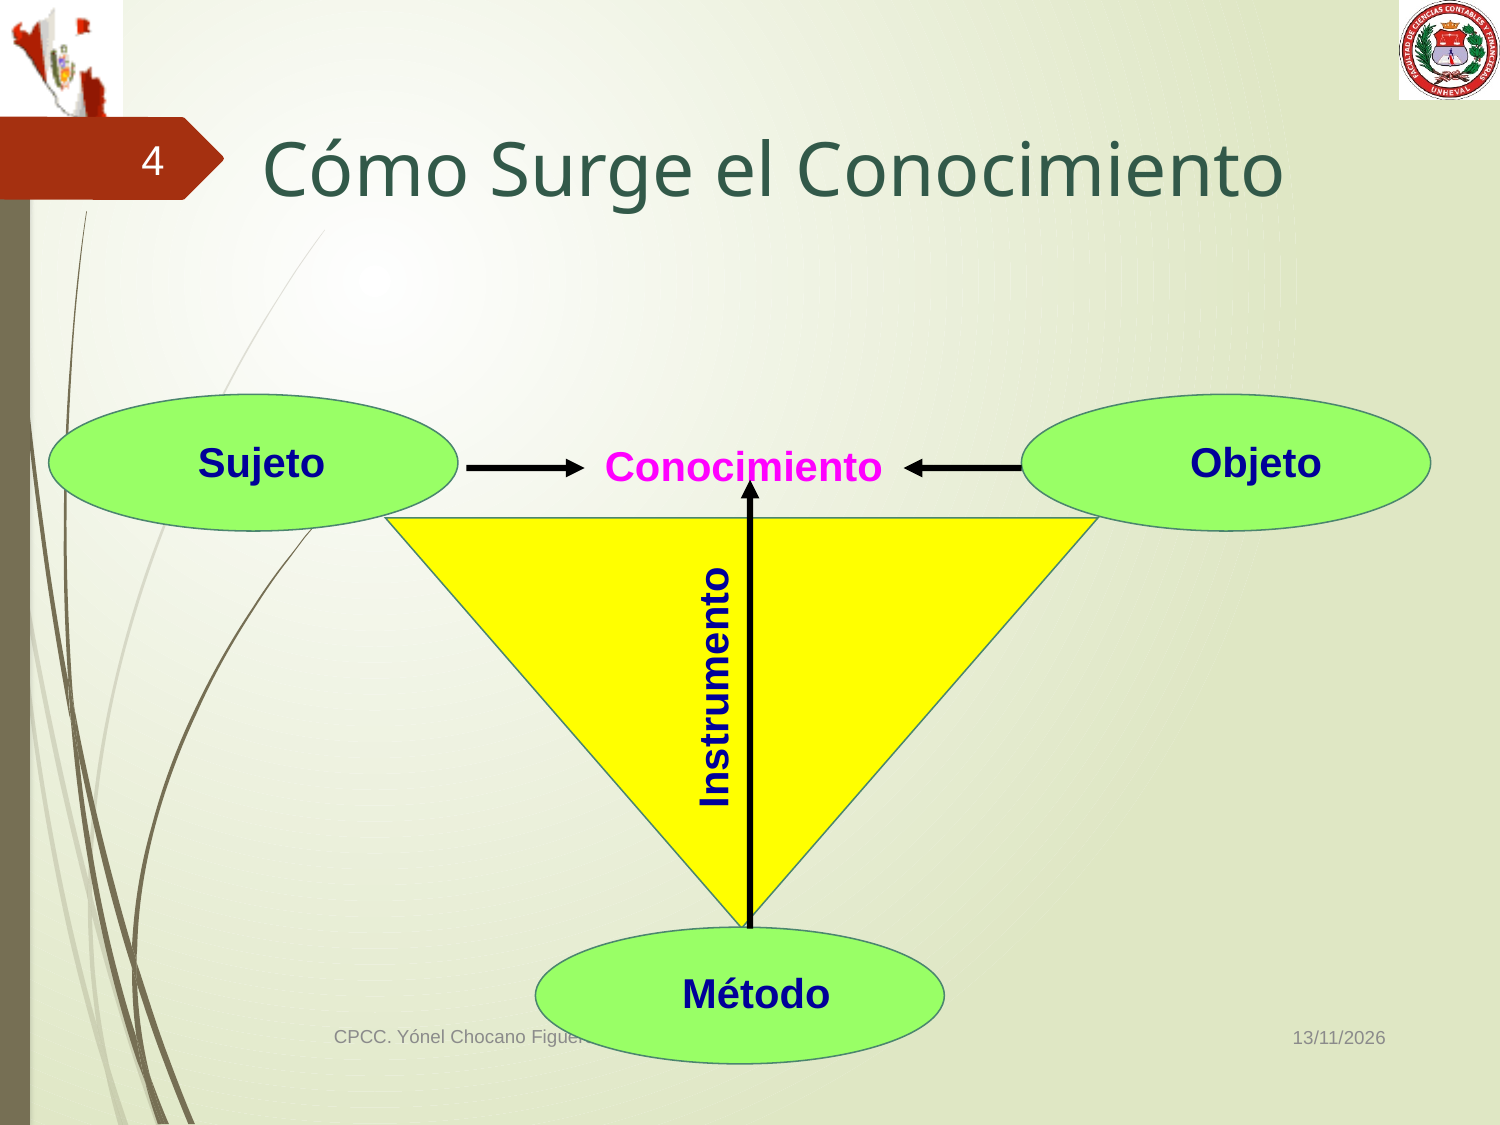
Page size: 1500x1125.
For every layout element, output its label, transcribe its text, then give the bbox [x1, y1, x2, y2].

title Cómo Surge el Conocimiento [123, 113, 1424, 235]
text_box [48, 393, 1431, 1064]
text_box [110, 235, 1431, 393]
picture [1399, 0, 1500, 100]
slide_number 4 [83, 129, 180, 190]
picture [0, 0, 123, 116]
